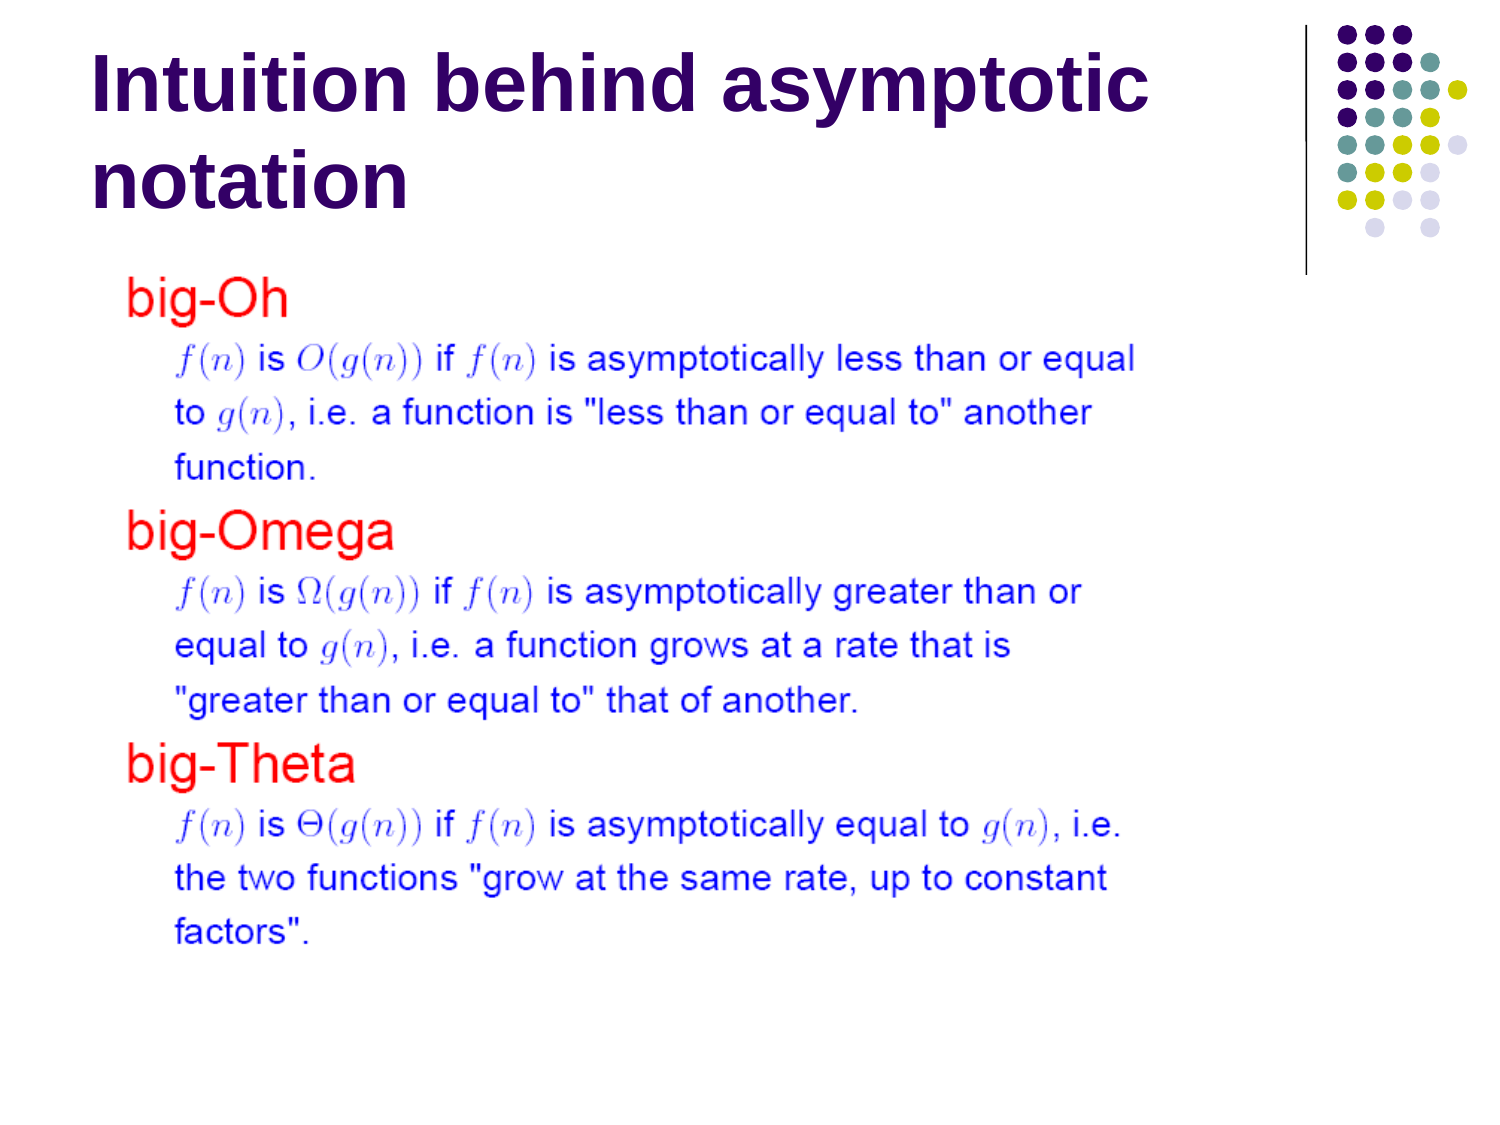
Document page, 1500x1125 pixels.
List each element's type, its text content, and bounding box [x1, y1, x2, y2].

title Intuition behind asymptotic notation [75, 20, 1313, 233]
picture [112, 262, 1147, 968]
